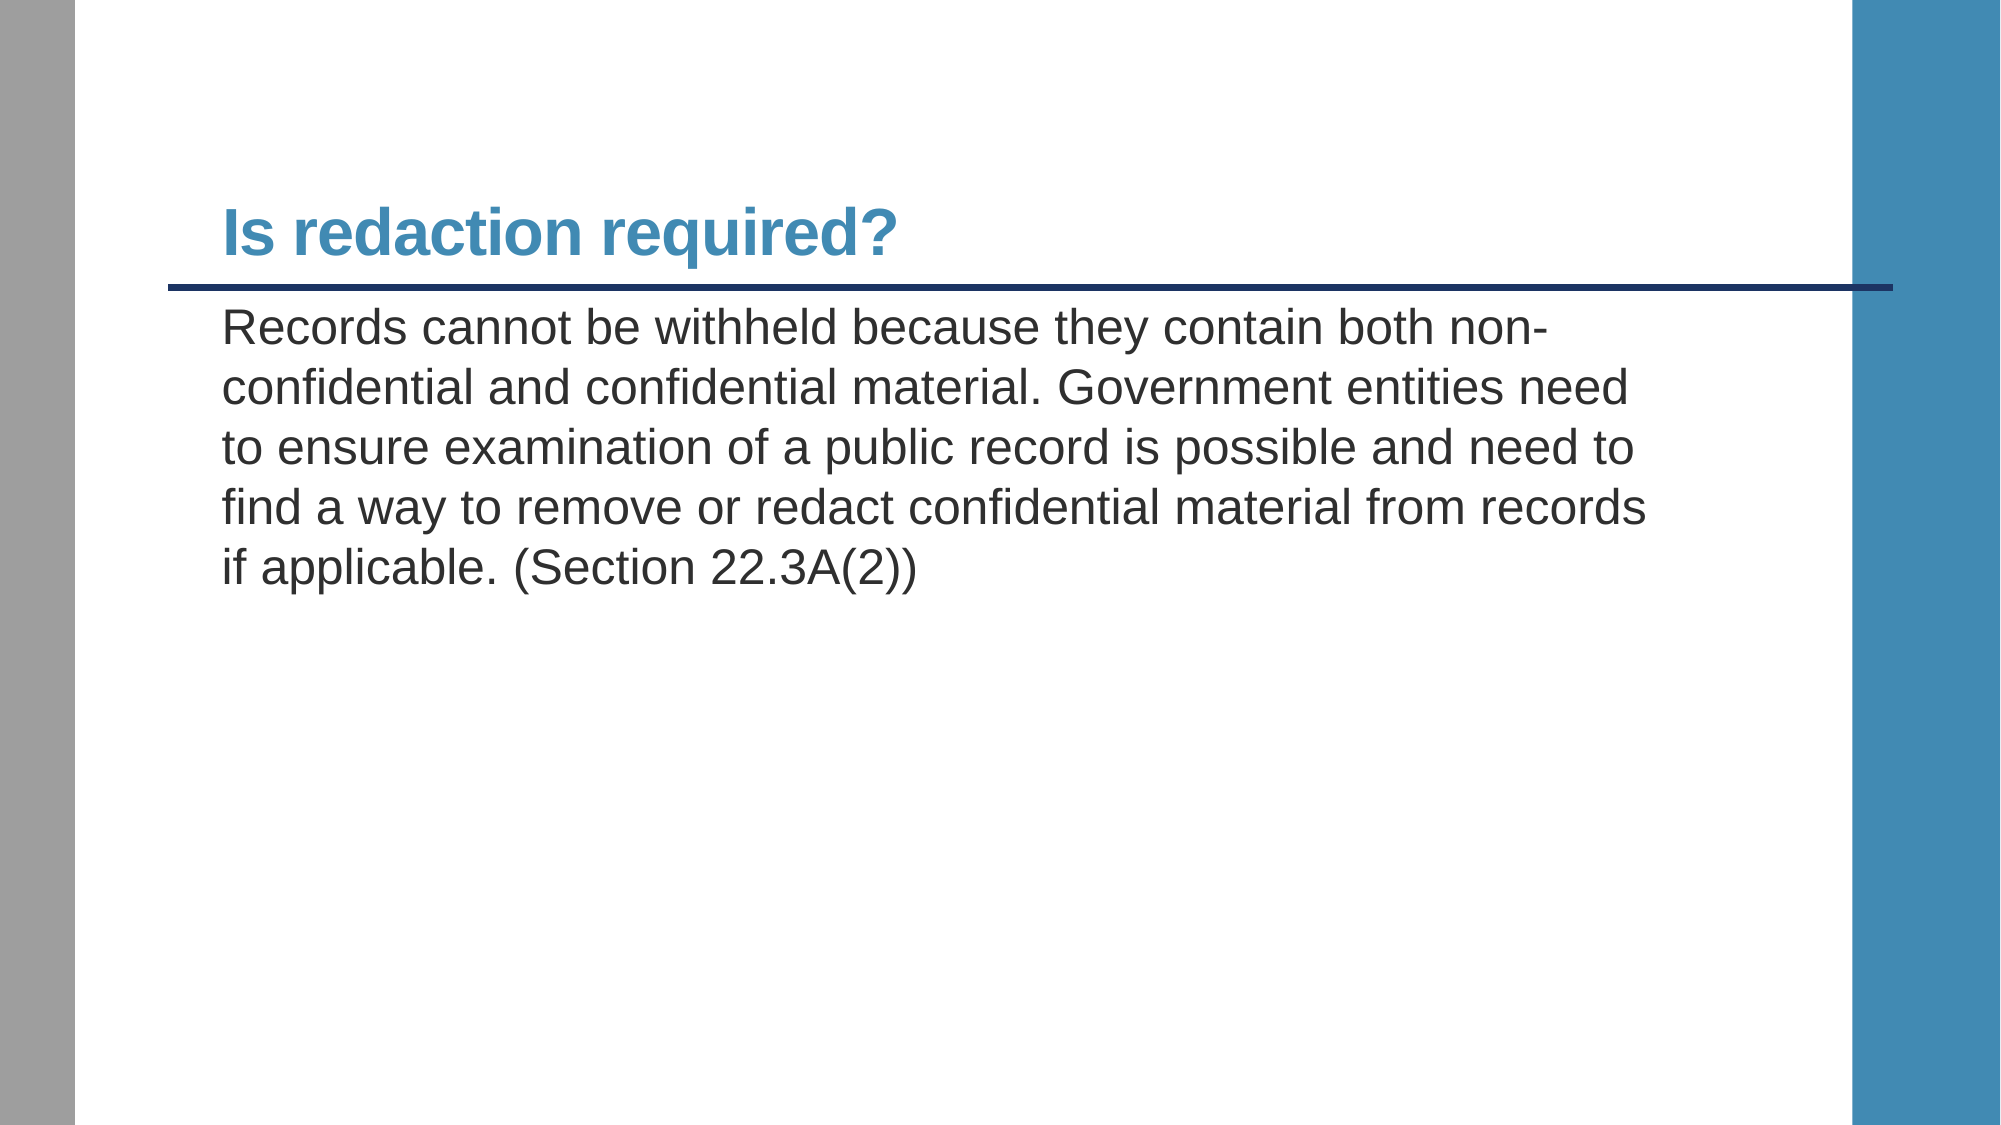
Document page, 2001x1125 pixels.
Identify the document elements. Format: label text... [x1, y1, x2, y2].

title Is redaction required? [206, 48, 1892, 278]
text_box Records cannot be withheld because they contain both non-confidential and confidential material. Government entities need to ensure examination of a public record is possible and need to find a way to remove or redact confidential material from records if applicable. (Section 22.3A(2)) [206, 286, 1700, 602]
